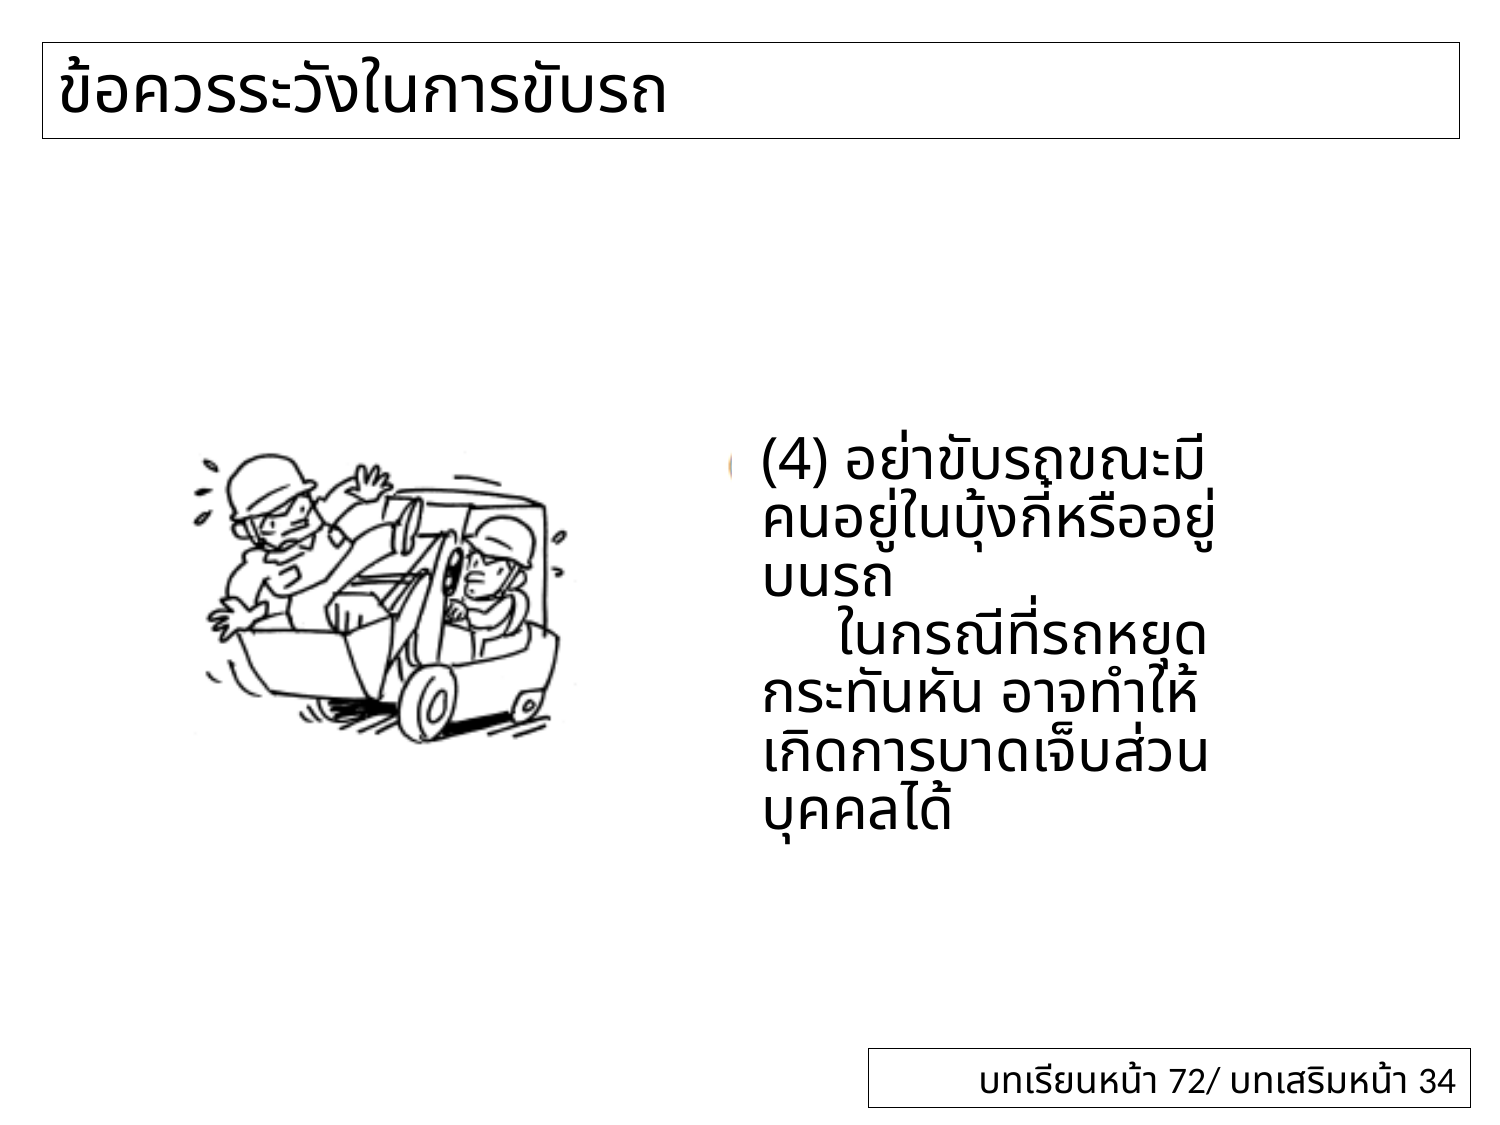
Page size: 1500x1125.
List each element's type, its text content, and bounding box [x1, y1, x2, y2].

text_box บทเรียนหน้า 72/ บทเสริมหน้า 34 [868, 1048, 1471, 1108]
picture [141, 322, 732, 754]
title ข้อควรระวังในการขับรถ [42, 42, 1460, 139]
table_header (4) อย่าขับรถขณะมีคนอยู่ในบุ้งกี๋หรืออยู่บนรถ ในกรณีที่รถหยุดกระทันหัน อาจทำให้เกิดการบาดเจ็บส่วนบุคคลได้ [750, 445, 1281, 853]
